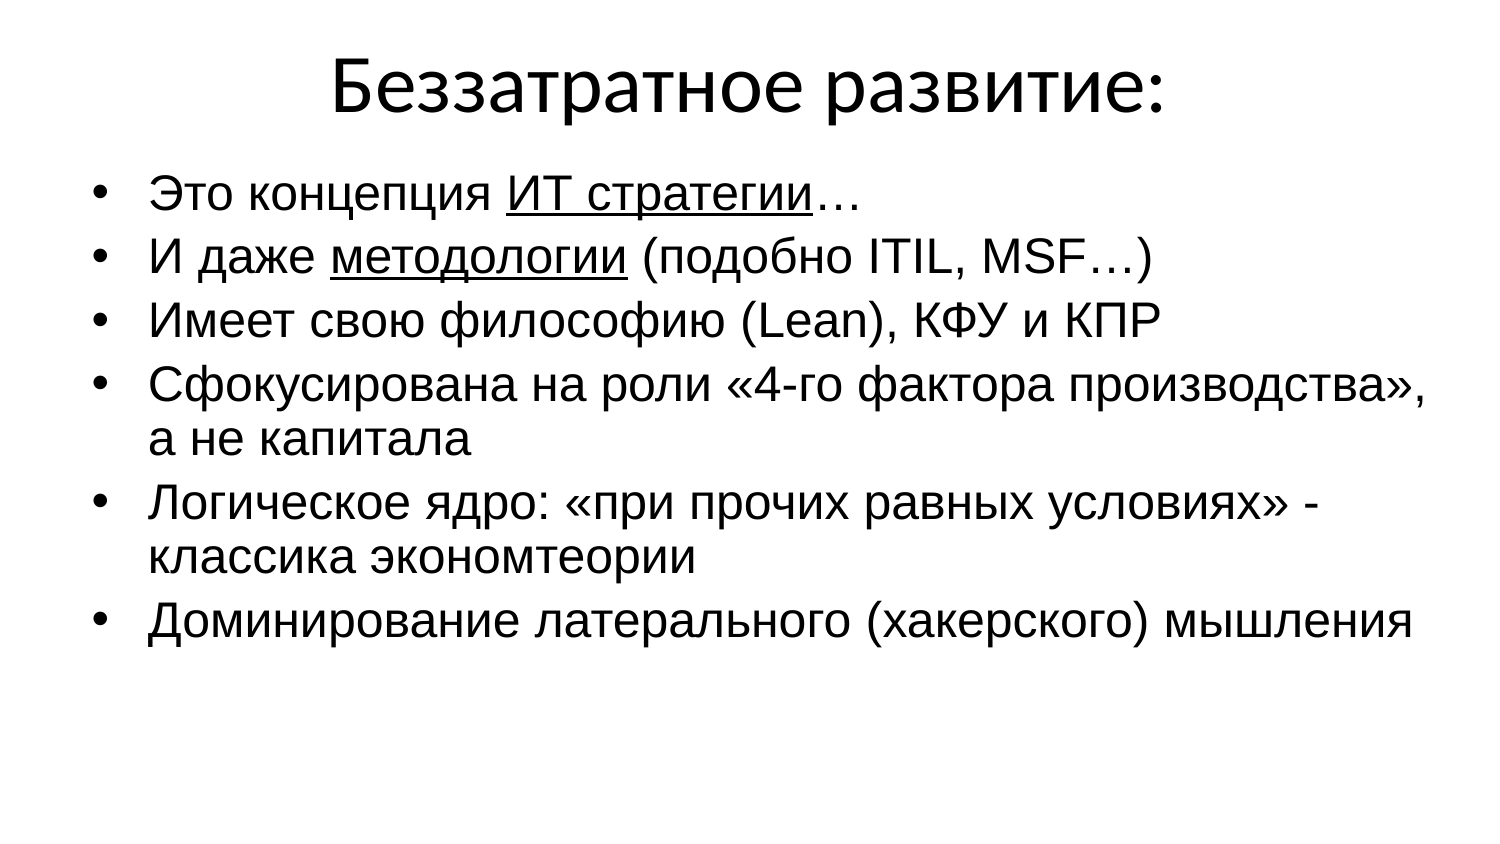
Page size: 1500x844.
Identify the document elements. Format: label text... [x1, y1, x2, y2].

list Это концепция ИТ стратегии… И даже методологии (подобно ITIL, MSF…) Имеет свою философию (Lean), КФУ и КПР Сфокусирована на роли «4-го фактора производства», а не капитала Логическое ядро: «при прочих равных условиях» - классика экономтеории Доминирование латерального (хакерского) мышления [76, 159, 1471, 800]
title Беззатратное развитие: [112, 9, 1388, 150]
